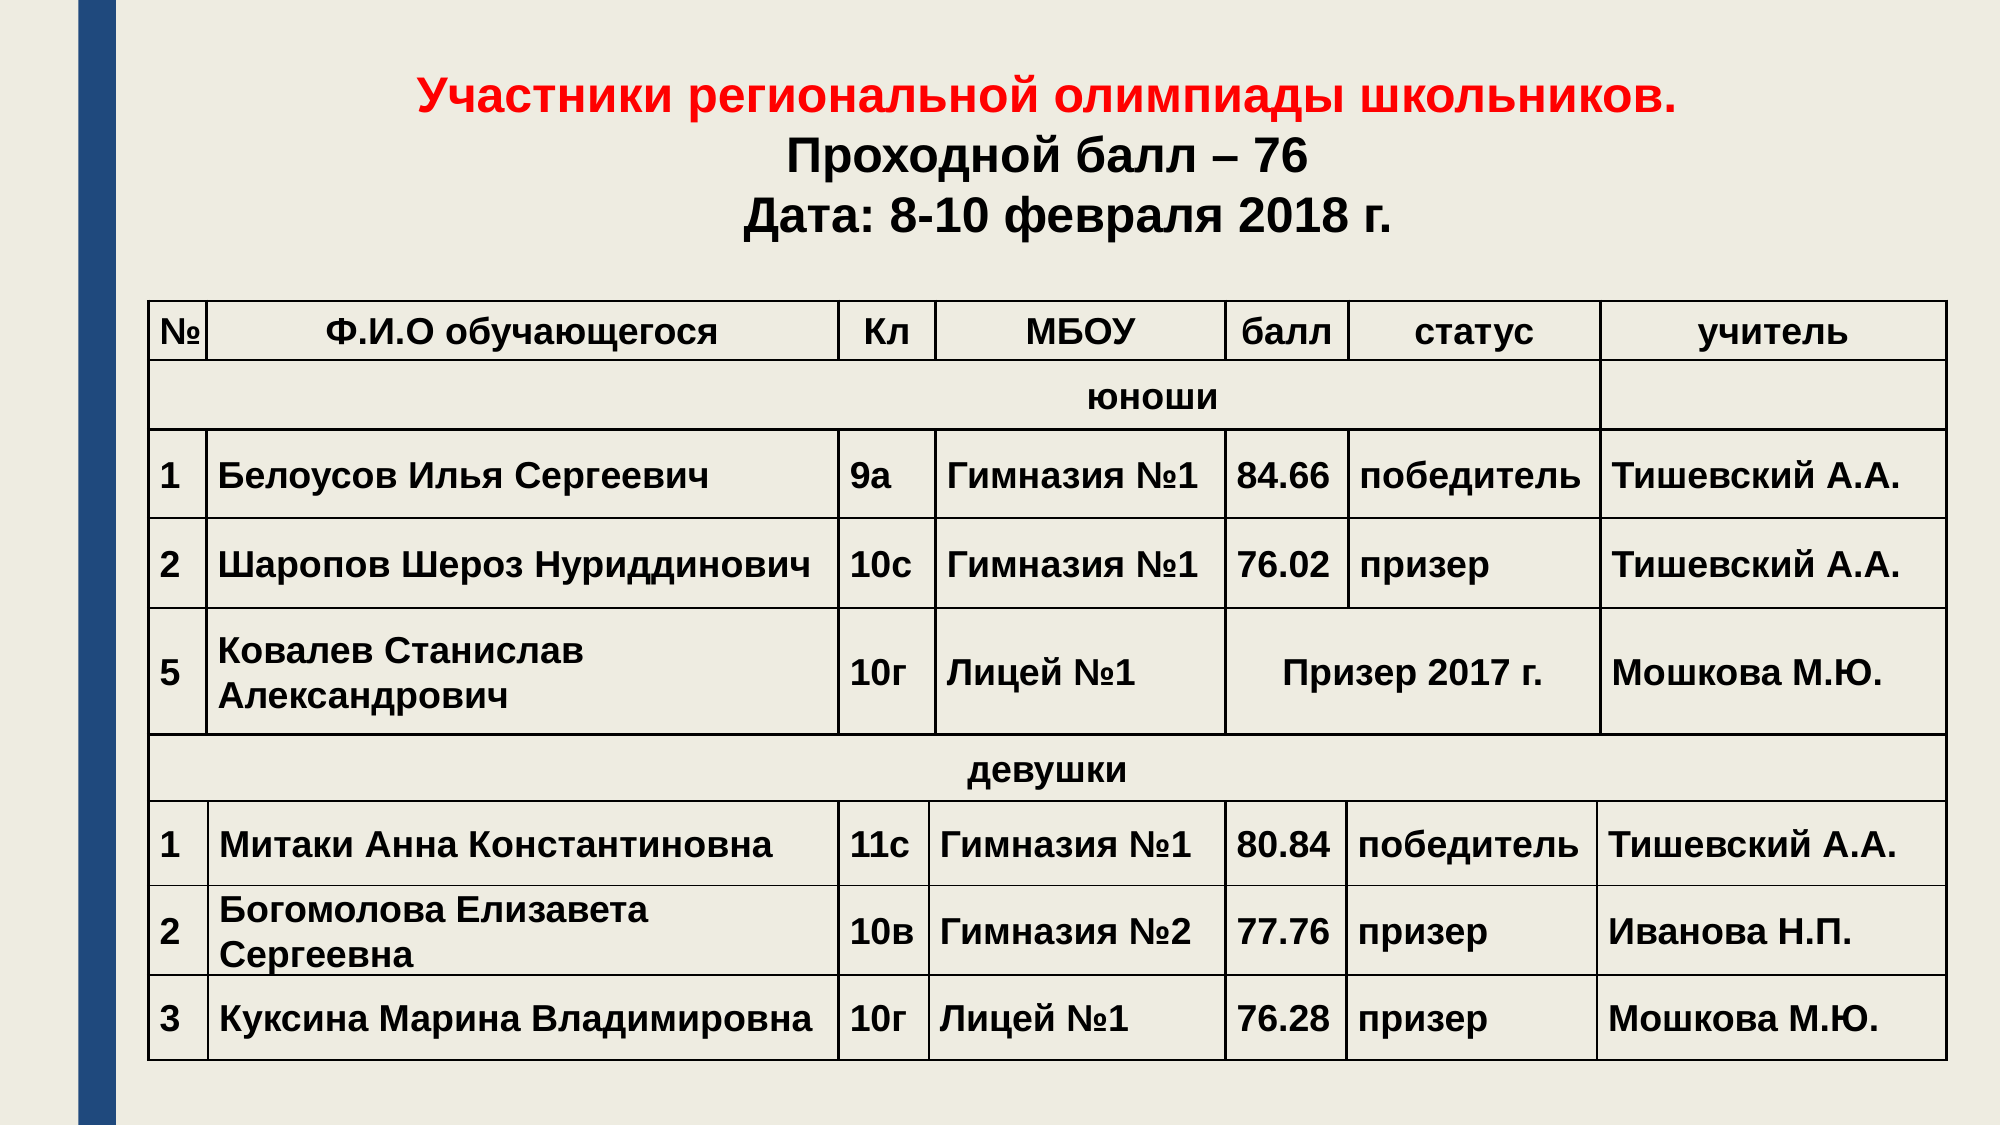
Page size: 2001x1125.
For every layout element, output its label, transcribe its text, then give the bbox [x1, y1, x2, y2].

table_cell 1 [150, 802, 207, 885]
table_cell Гимназия №1 [930, 802, 1224, 885]
table_cell Гимназия №2 [930, 886, 1224, 974]
table_cell 10в [840, 886, 928, 974]
table_cell 1 [150, 431, 205, 517]
table_cell Богомолова Елизавета Сергеевна [209, 886, 837, 974]
table_cell Гимназия №1 [937, 519, 1224, 607]
table_header балл [1227, 302, 1347, 359]
table_cell Мошкова М.Ю. [1598, 976, 1945, 1059]
table_cell 5 [150, 609, 205, 733]
table_cell 3 [150, 976, 207, 1059]
table_cell 80.84 [1227, 802, 1345, 885]
table_cell Призер 2017 г. [1227, 609, 1599, 733]
table_cell победитель [1348, 802, 1596, 885]
table_cell призер [1348, 886, 1596, 974]
table_cell Мошкова М.Ю. [1602, 609, 1945, 733]
table_header № [150, 302, 205, 359]
table_header Ф.И.О обучающегося [208, 302, 837, 359]
table_cell 76.28 [1227, 976, 1345, 1059]
table_cell 9а [840, 431, 934, 517]
table_cell Гимназия №1 [937, 431, 1224, 517]
table_cell Тишевский А.А. [1598, 802, 1945, 885]
table_cell призер [1348, 976, 1596, 1059]
table_cell 84.66 [1227, 431, 1347, 517]
table_cell 11с [840, 802, 928, 885]
table_header статус [1350, 302, 1599, 359]
table_cell 10г [840, 976, 928, 1059]
table_cell юноши [150, 361, 1599, 428]
table_cell Куксина Марина Владимировна [209, 976, 837, 1059]
table_header Кл [840, 302, 934, 359]
table_cell Белоусов Илья Сергеевич [208, 431, 837, 517]
table_header девушки [150, 736, 1945, 800]
table_cell Иванова Н.П. [1598, 886, 1945, 974]
table_cell Лицей №1 [937, 609, 1224, 733]
table_cell Ковалев Станислав Александрович [208, 609, 837, 733]
table_cell Лицей №1 [930, 976, 1224, 1059]
table_cell 2 [150, 519, 205, 607]
table_cell Шаропов Шероз Нуриддинович [208, 519, 837, 607]
table_cell Митаки Анна Константиновна [209, 802, 837, 885]
table_cell 10г [840, 609, 934, 733]
table_cell 2 [150, 886, 207, 974]
text_box Участники региональной олимпиады школьников. Проходной балл – 76 Дата: 8-10 февраля 2018 г. [401, 54, 1693, 250]
table_header учитель [1602, 302, 1945, 359]
table_cell 10с [840, 519, 934, 607]
table_cell Тишевский А.А. [1602, 431, 1945, 517]
table_cell 77.76 [1227, 886, 1345, 974]
table_cell победитель [1350, 431, 1599, 517]
table_cell Тишевский А.А. [1602, 519, 1945, 607]
table_cell призер [1350, 519, 1599, 607]
table_header МБОУ [937, 302, 1224, 359]
table_cell 76.02 [1227, 519, 1347, 607]
table_cell [1602, 361, 1945, 428]
